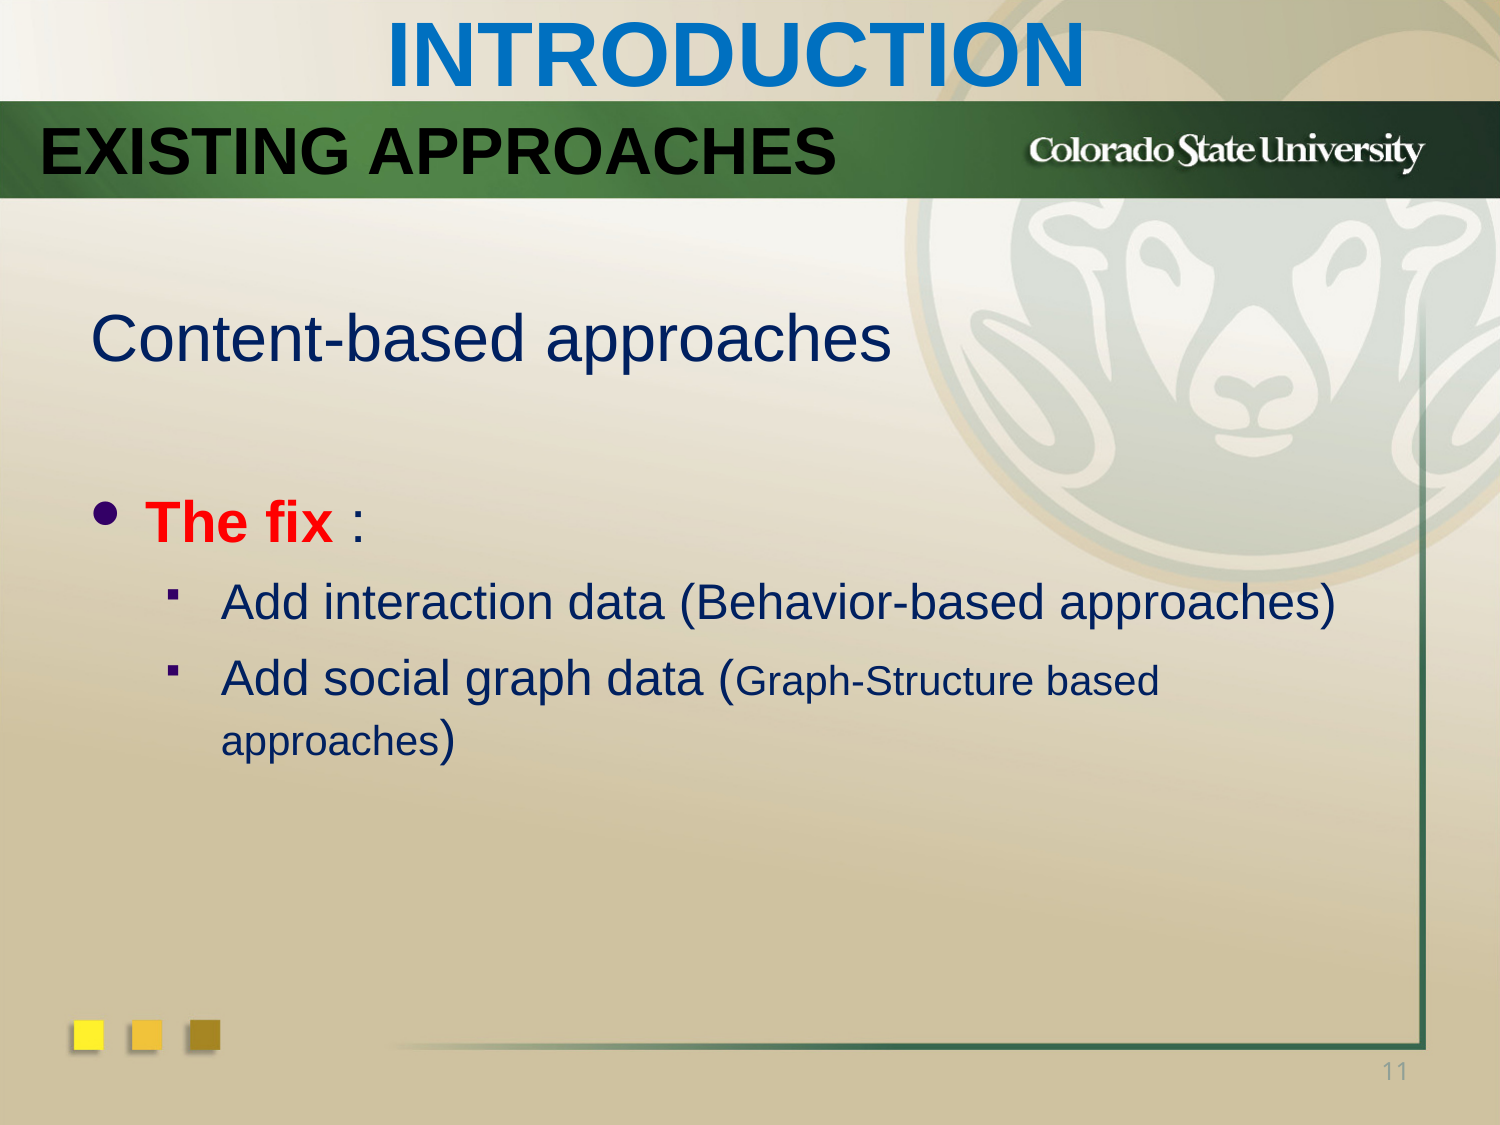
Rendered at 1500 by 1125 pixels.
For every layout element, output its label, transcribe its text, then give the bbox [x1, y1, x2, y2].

text_box Content-based approaches The fix : Add interaction data (Behavior-based approaches) Add social graph data (Graph-Structure based approaches) [73, 285, 1414, 1015]
title introduction [99, 0, 1375, 99]
picture [0, 0, 1500, 1125]
text_box Existing approaches [24, 99, 1375, 213]
slide_number 11 [1074, 1042, 1425, 1103]
